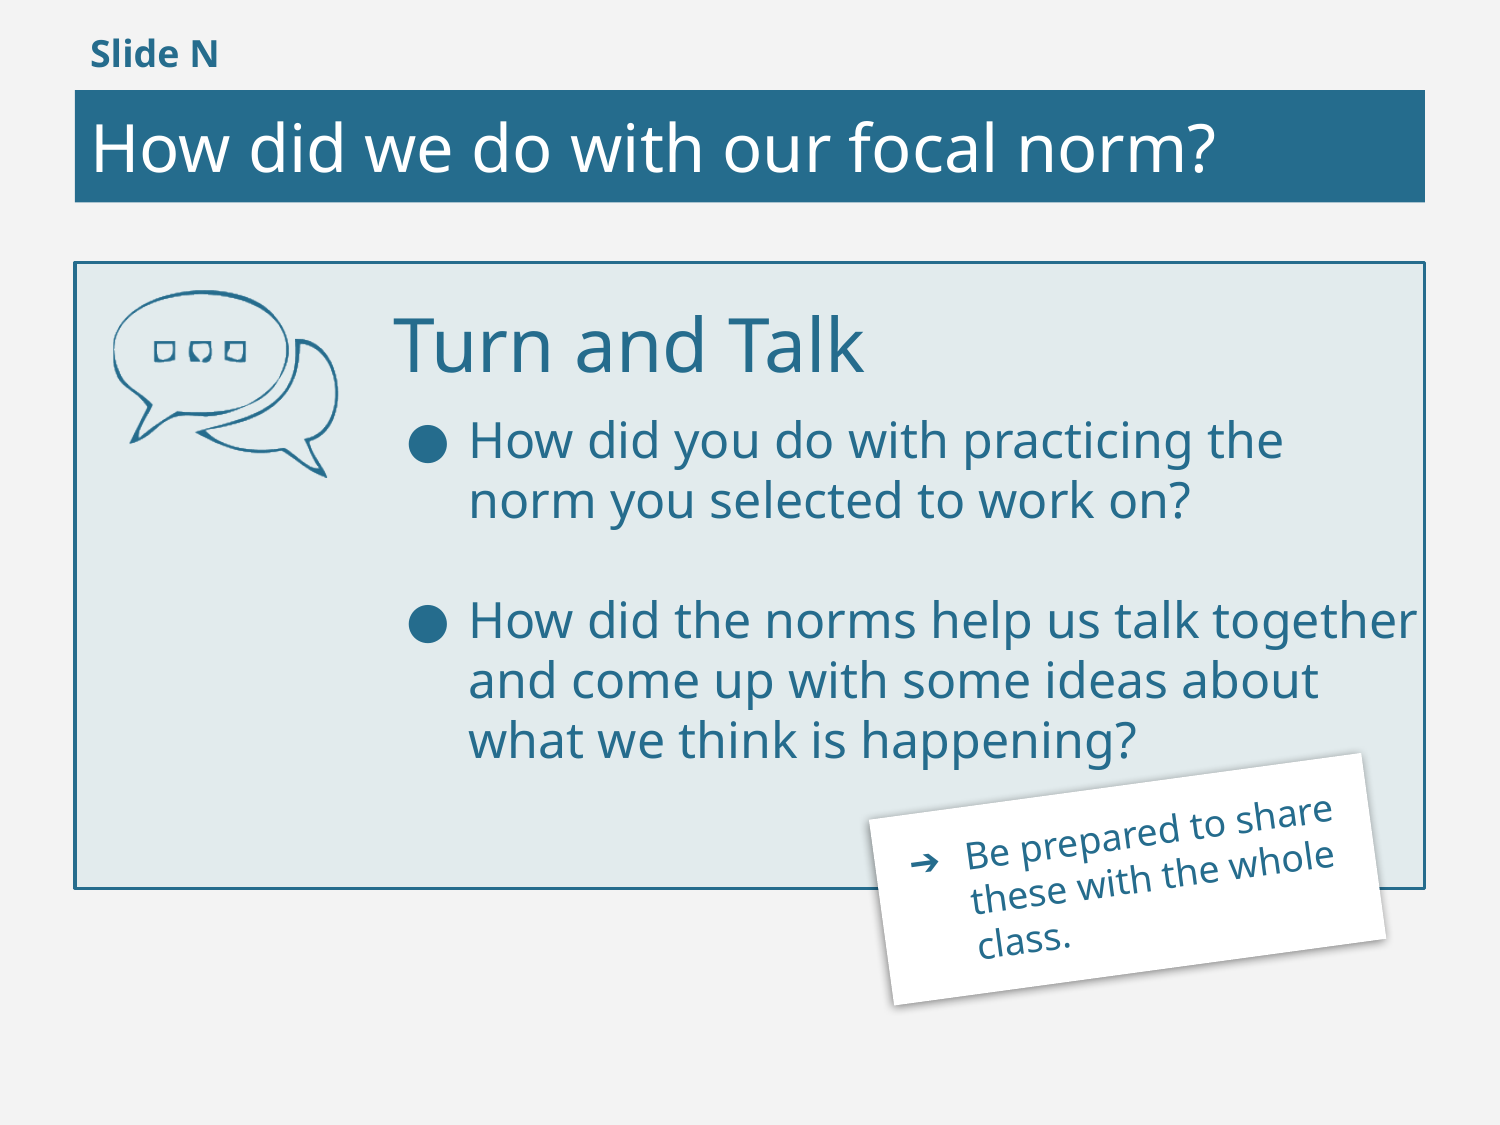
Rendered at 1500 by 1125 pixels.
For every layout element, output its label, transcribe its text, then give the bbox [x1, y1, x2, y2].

text_box Slide N [75, 0, 1043, 90]
text_box How did we do with our focal norm? [74, 90, 1425, 203]
text_box [74, 262, 1425, 889]
picture [113, 290, 339, 478]
text_box Turn and Talk How did you do with practicing the norm you selected to work on? How did the norms help us talk together and come up with some ideas about what we think is happening? [393, 297, 1425, 767]
text_box Be prepared to share these with the whole class. [868, 752, 1387, 1006]
